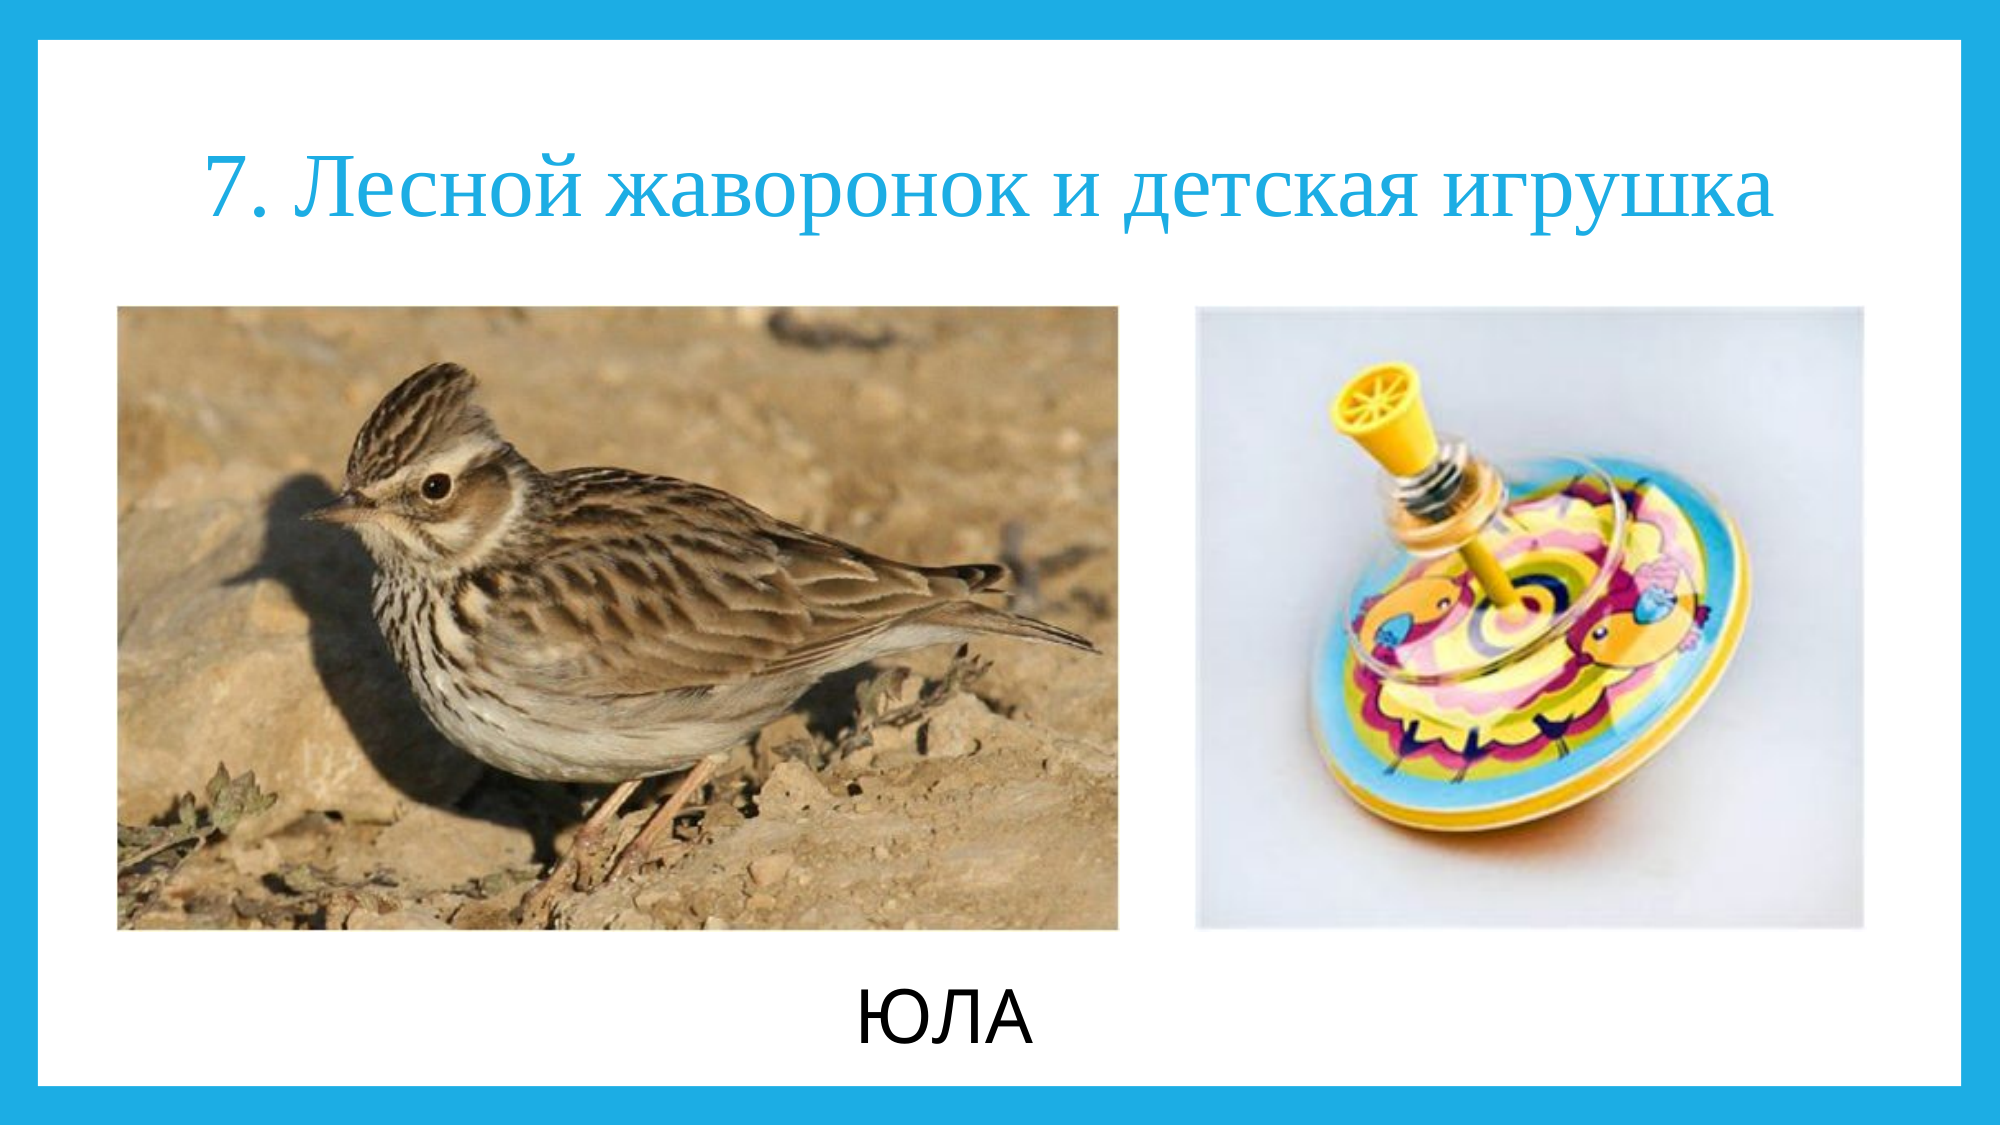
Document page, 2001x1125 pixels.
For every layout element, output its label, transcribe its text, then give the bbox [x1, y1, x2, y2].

picture [116, 305, 1120, 932]
text_box ЮЛА [766, 961, 1122, 1066]
title 7. Лесной жаворонок и детская игрушка [187, 99, 1808, 323]
picture [1193, 305, 1867, 932]
